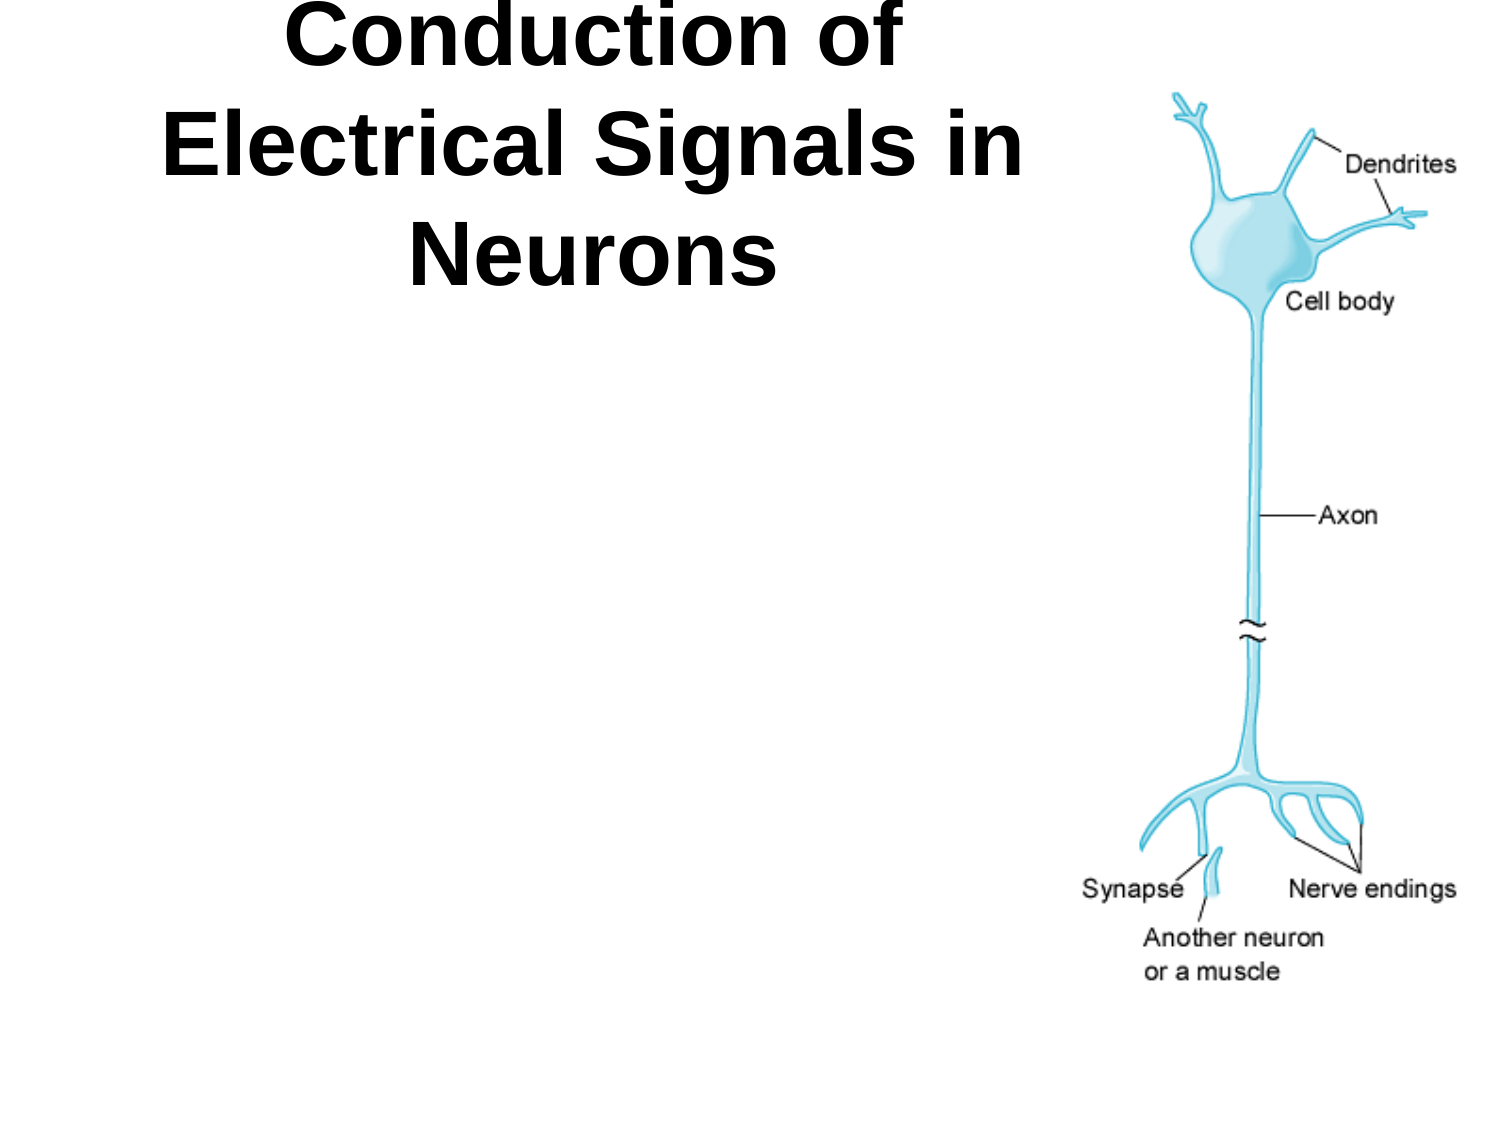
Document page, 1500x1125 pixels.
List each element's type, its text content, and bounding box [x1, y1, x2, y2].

title Conduction of Electrical Signals in Neurons [112, 99, 1069, 288]
picture [1074, 87, 1466, 990]
